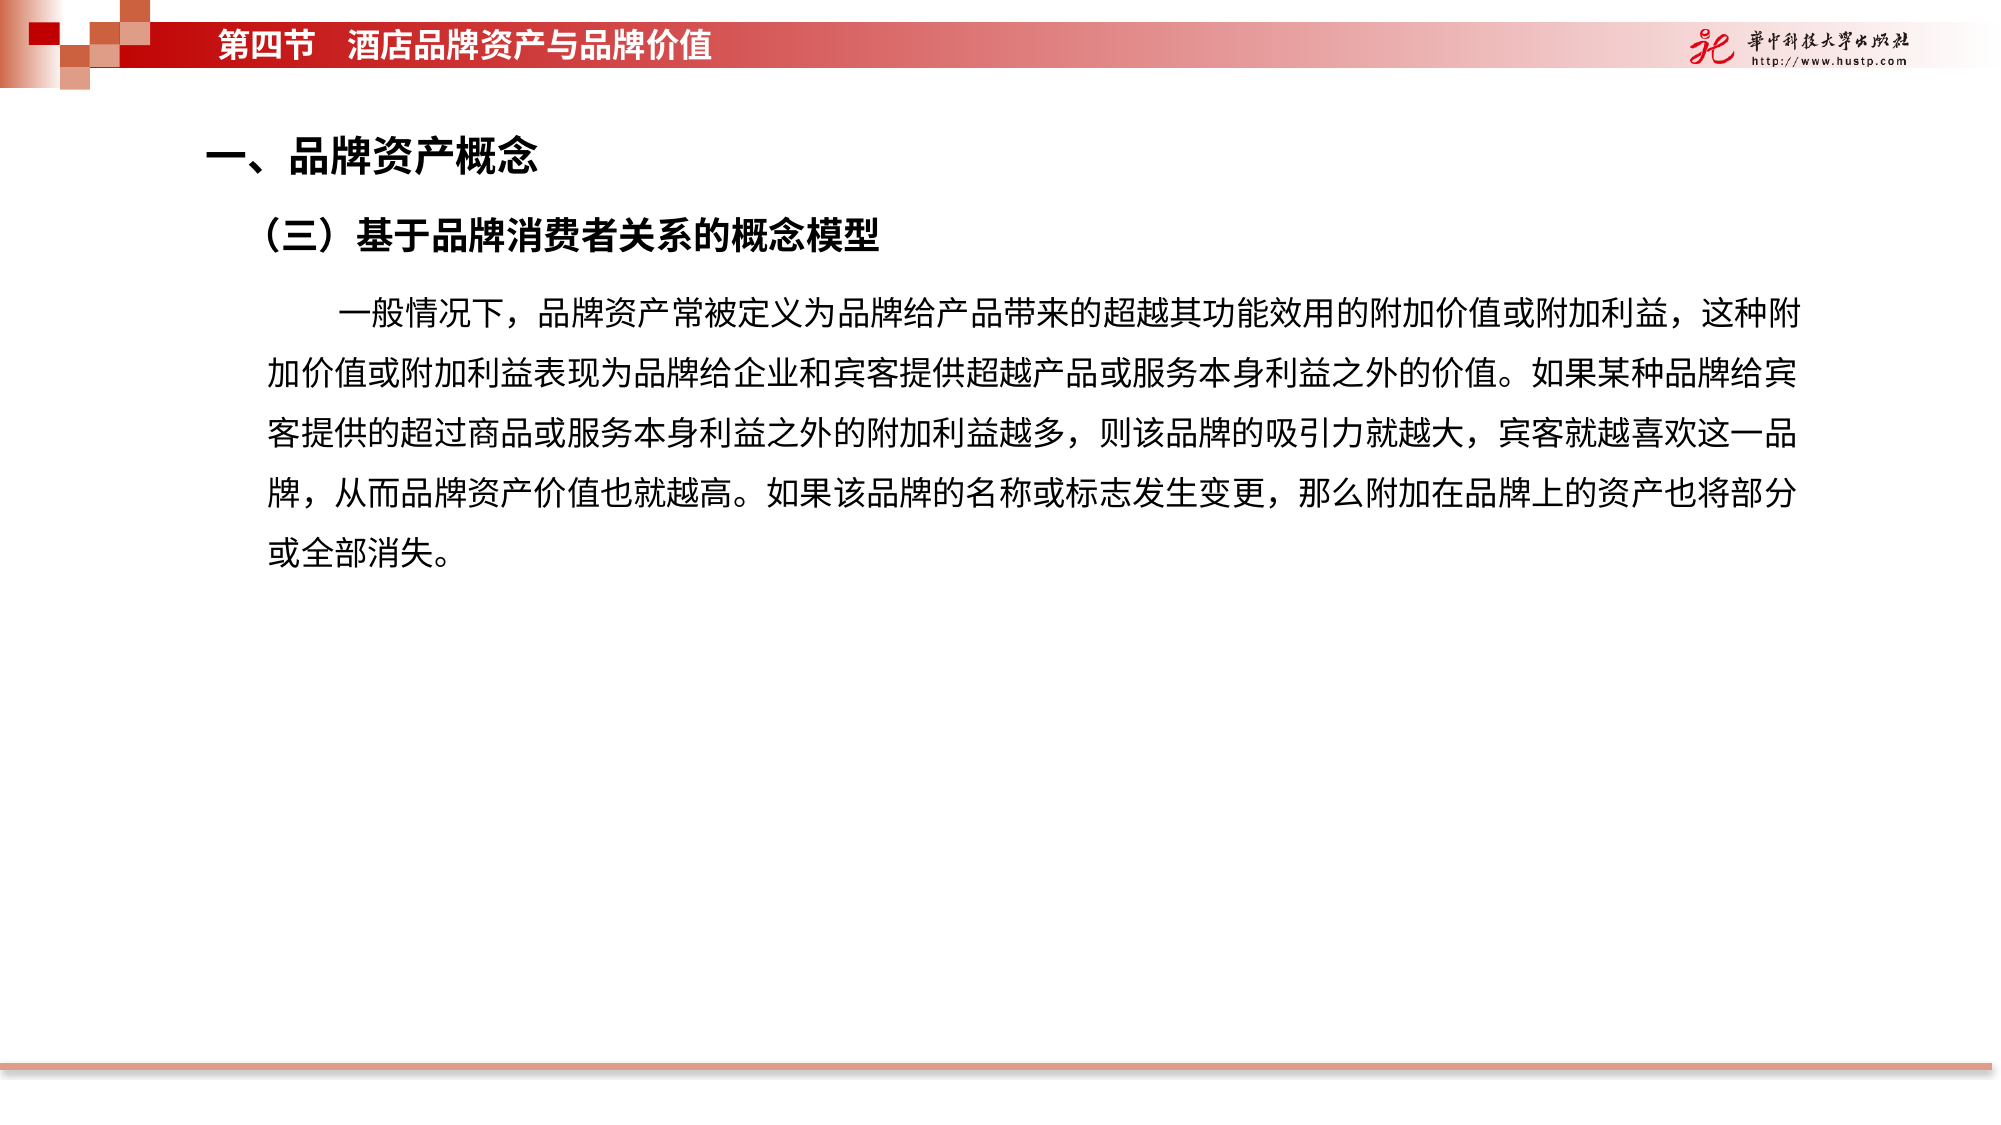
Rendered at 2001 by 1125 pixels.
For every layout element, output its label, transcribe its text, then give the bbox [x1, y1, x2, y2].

text_box 第四节 酒店品牌资产与品牌价值 [202, 17, 771, 72]
text_box 一、品牌资产概念 [190, 122, 1066, 187]
text_box （三）基于品牌消费者关系的概念模型 [229, 204, 920, 265]
text_box 一般情况下，品牌资产常被定义为品牌给产品带来的超越其功能效用的附加价值或附加利益，这种附加价值或附加利益表现为品牌给企业和宾客提供超越产品或服务本身利益之外的价值。如果某种品牌给宾客提供的超过商品或服务本身利益之外的附加利益越多，则该品牌的吸引力就越大，宾客就越喜欢这一品牌，从而品牌资产价值也就越高。如果该品牌的名称或标志发生变更，那么附加在品牌上的资产也将部分或全部消失。 [253, 265, 1835, 580]
picture [1661, 0, 1939, 90]
